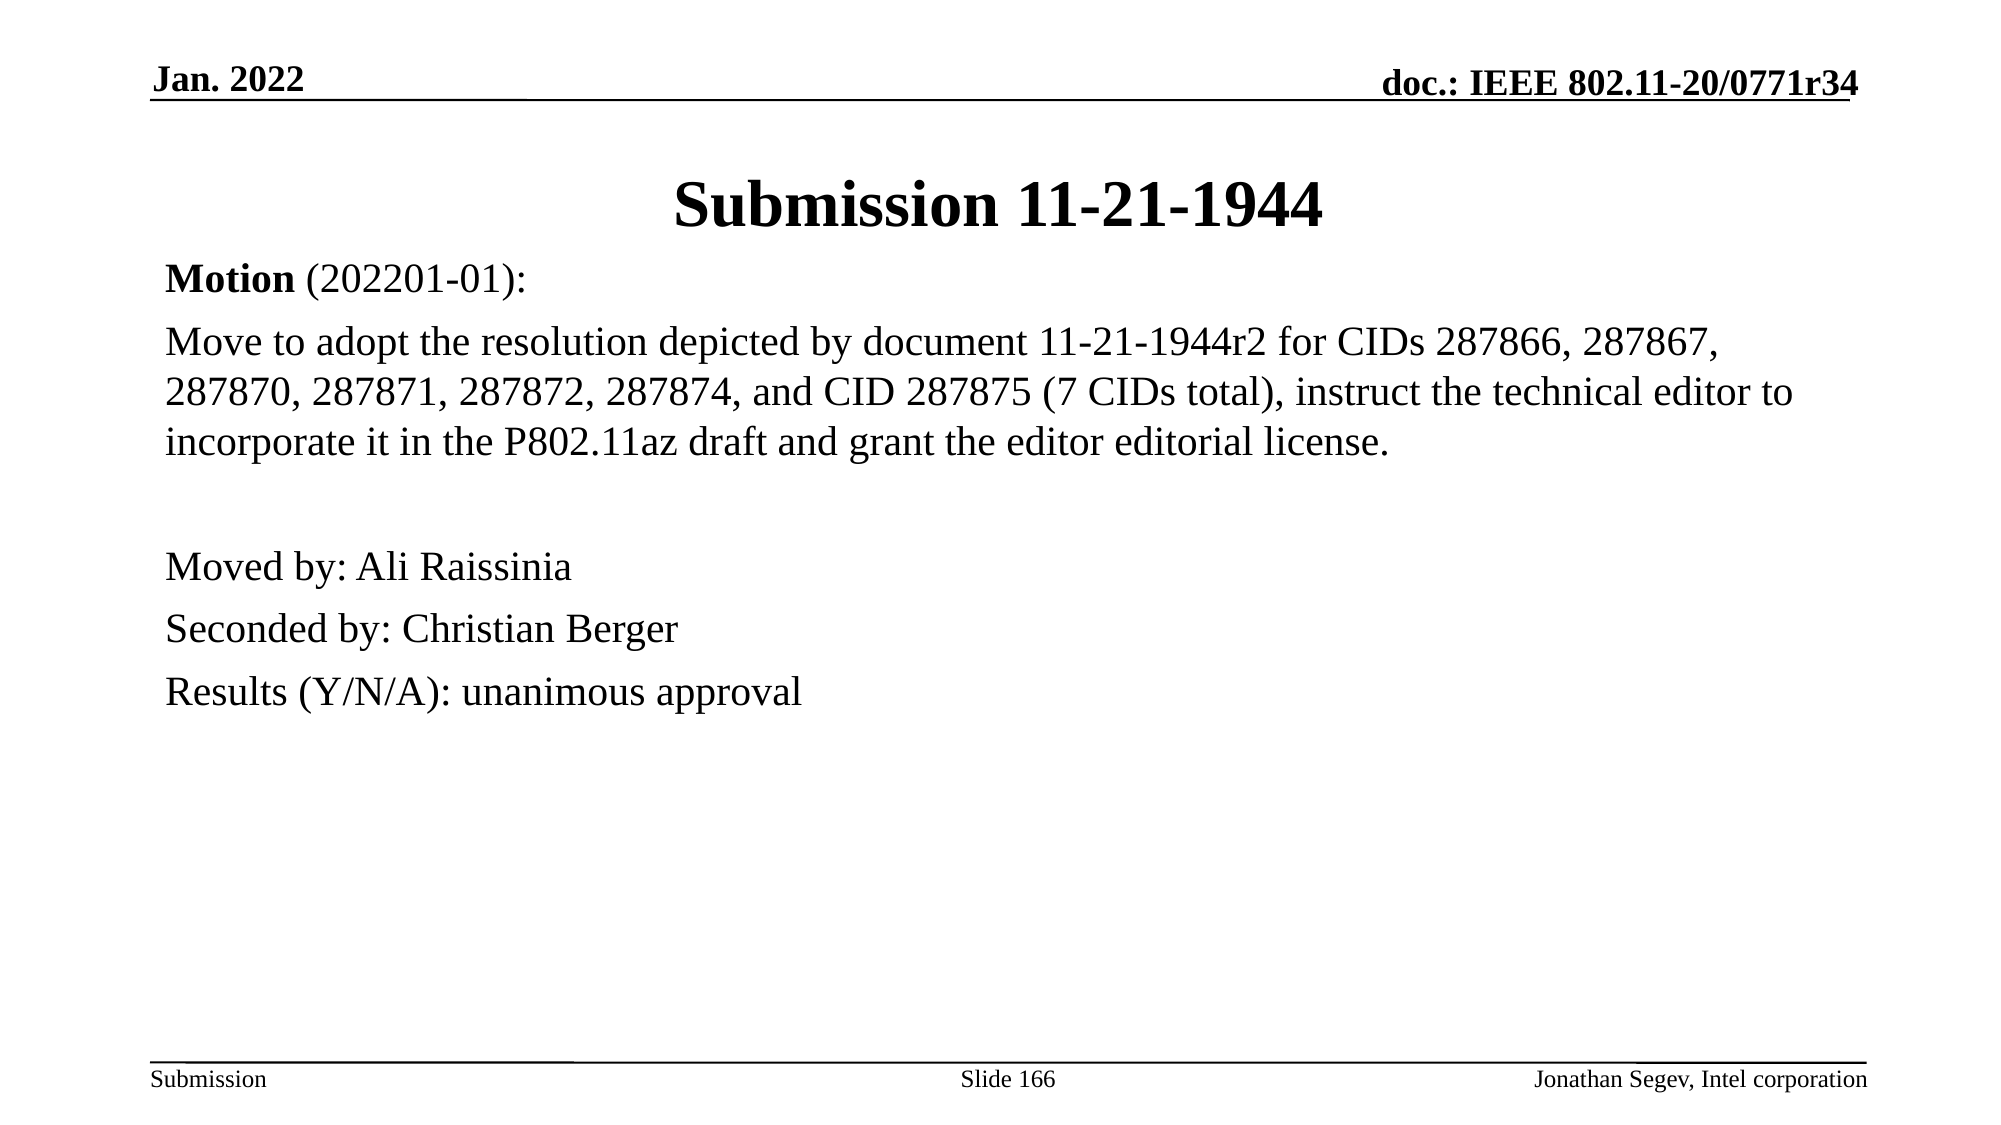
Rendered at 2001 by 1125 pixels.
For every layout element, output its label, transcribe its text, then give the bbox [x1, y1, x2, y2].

slide_number Slide 166 [950, 1061, 1067, 1123]
list Motion (202201-01): Move to adopt the resolution depicted by document 11-21-1944r2 for CIDs 287866, 287867, 287870, 287871, 287872, 287874, and CID 287875 (7 CIDs total), instruct the technical editor to incorporate it in the P802.11az draft and grant the editor editorial license. Moved by: Ali Raissinia Seconded by: Christian Berger Results (Y/N/A): unanimous approval [149, 243, 1850, 1000]
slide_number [152, 54, 563, 100]
title Submission 11-21-1944 [149, 112, 1850, 243]
footer Jonathan Segev, Intel corporation [1171, 1061, 1869, 1093]
